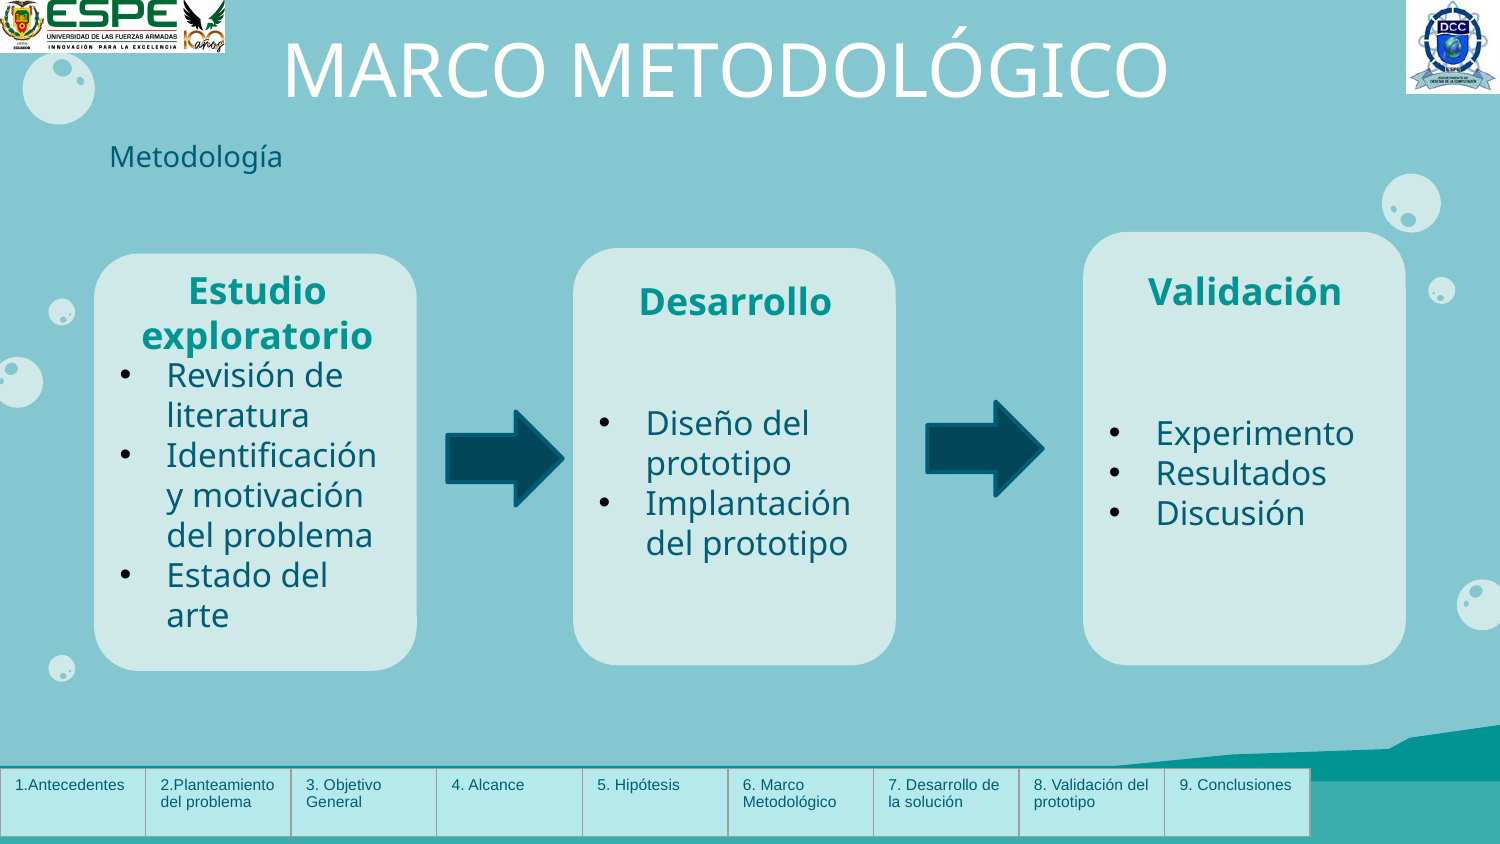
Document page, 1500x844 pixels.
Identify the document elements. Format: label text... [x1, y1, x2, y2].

text_box Diseño del prototipo Implantación del prototipo [583, 446, 886, 518]
text_box Revisión de literatura Identificación y motivación del problema Estado del arte [104, 458, 407, 530]
table_header 3. Objetivo General [292, 769, 436, 836]
picture [1405, 0, 1500, 95]
text_box [925, 399, 1045, 498]
picture [0, 0, 226, 53]
table_header 7. Desarrollo de la solución [874, 769, 1018, 836]
text_box [445, 409, 565, 508]
table_header 4. Alcance [437, 769, 582, 836]
text_box [575, 248, 894, 278]
table_header 6. Marco Metodológico [729, 769, 873, 836]
text_box Estudio exploratorio [95, 289, 420, 334]
table_header 1.Antecedentes [1, 769, 145, 836]
table_header 5. Hipótesis [583, 769, 727, 836]
title MARCO METODOLÓGICO [229, 21, 1358, 115]
text_box Desarrollo [573, 278, 898, 323]
text_box [1083, 313, 1406, 666]
text_box Validación [1083, 268, 1408, 313]
table_header 9. Conclusiones [1165, 769, 1309, 836]
text_box [573, 323, 896, 666]
table_header 2.Planteamiento del problema [146, 769, 290, 836]
text_box Experimento Resultados Discusión [1093, 436, 1396, 508]
table_header 8. Validación del prototipo [1020, 769, 1164, 836]
text_box [94, 263, 417, 671]
text_box [1083, 231, 1405, 268]
subtitle Metodología [94, 48, 459, 263]
